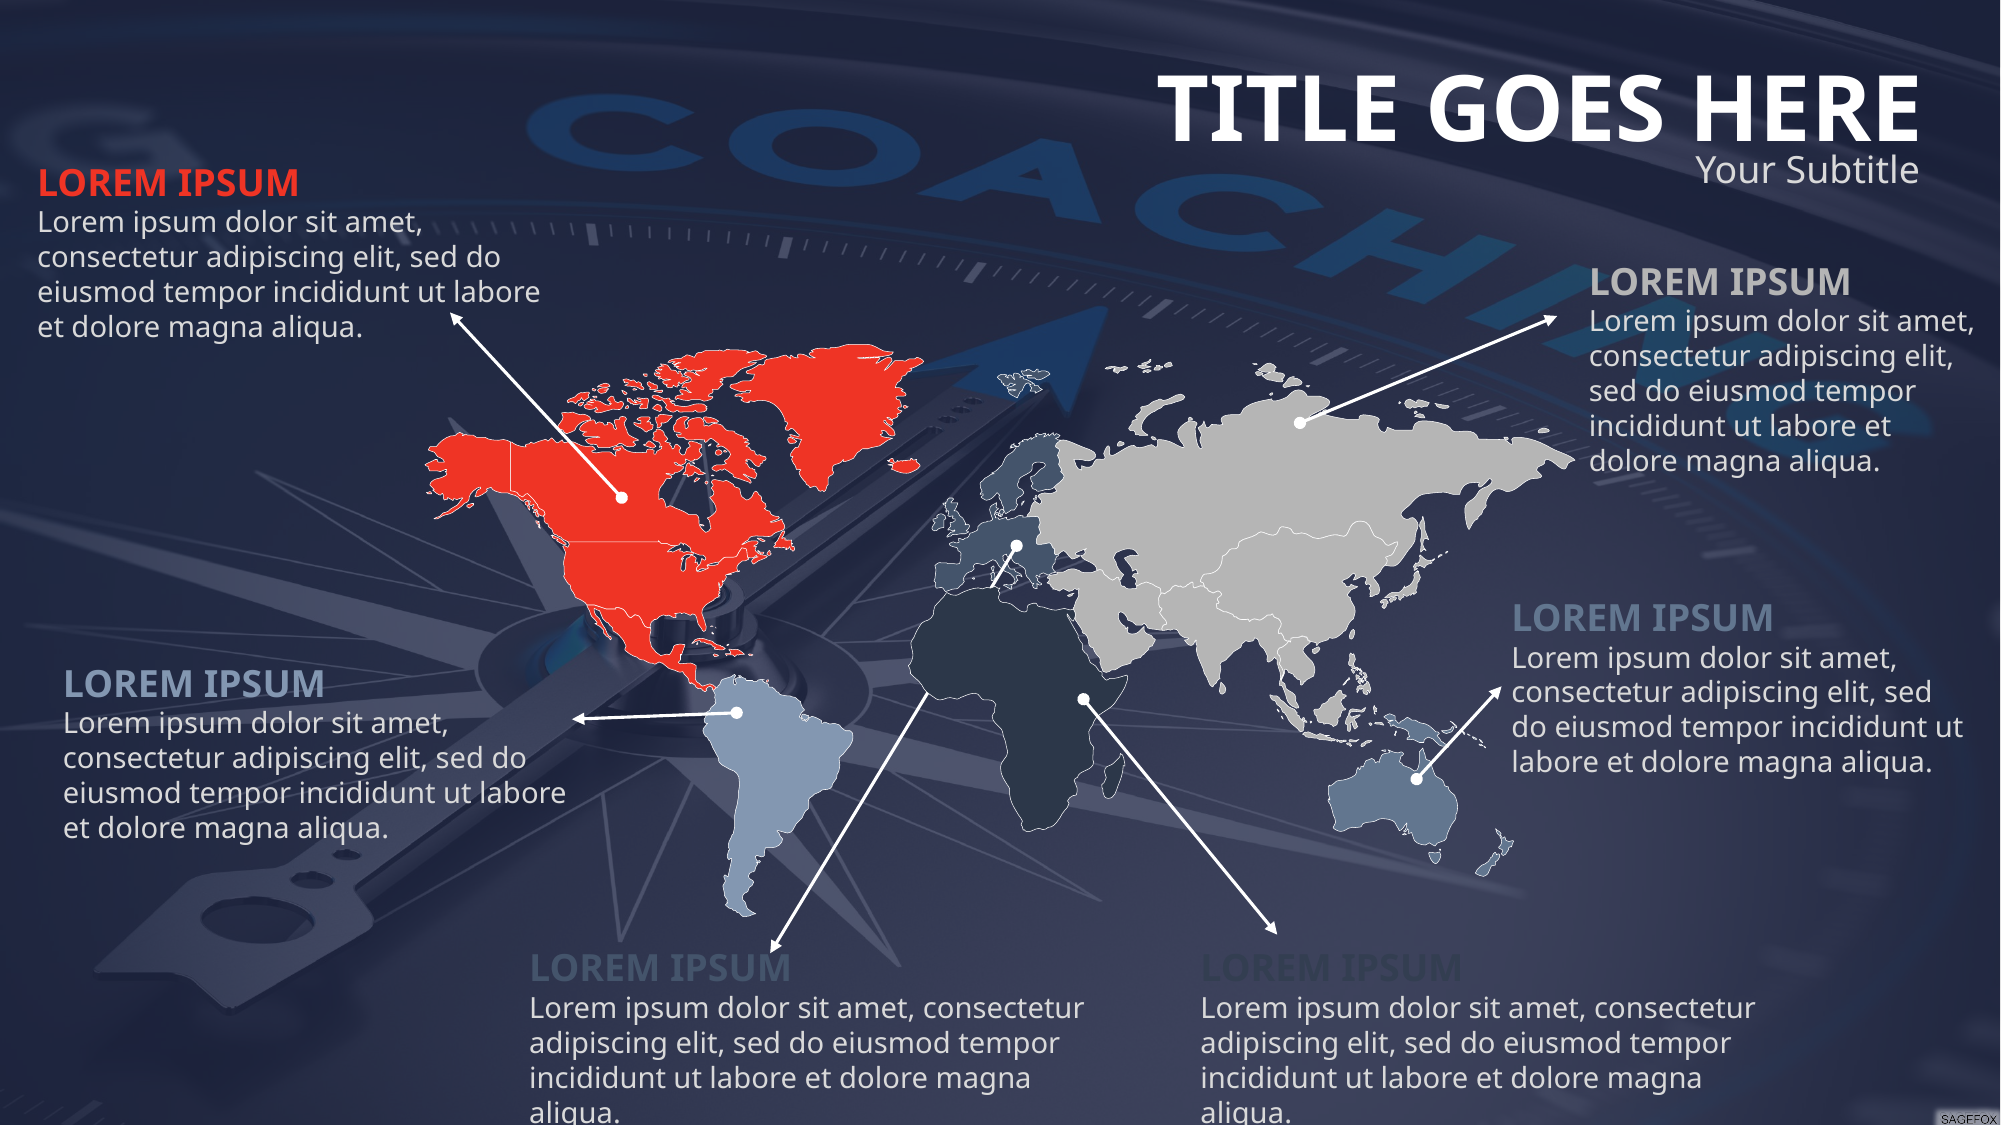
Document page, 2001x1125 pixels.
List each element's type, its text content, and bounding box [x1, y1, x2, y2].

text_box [1416, 687, 1502, 780]
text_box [1327, 747, 1514, 877]
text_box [1035, 42, 1939, 199]
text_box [770, 545, 1017, 954]
text_box LOREM IPSUM Lorem ipsum dolor sit amet, consectetur adipiscing elit, sed do eiusmod tempor incididunt ut labore et dolore magna aliqua. [1190, 938, 1801, 1125]
text_box LOREM IPSUM Lorem ipsum dolor sit amet, consectetur adipiscing elit, sed do eiusmod tempor incididunt ut labore et dolore magna aliqua. [1514, 588, 1984, 784]
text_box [1026, 359, 1575, 747]
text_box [424, 344, 924, 692]
text_box LOREM IPSUM Lorem ipsum dolor sit amet, consectetur adipiscing elit, sed do eiusmod tempor incididunt ut labore et dolore magna aliqua. [1578, 252, 1994, 483]
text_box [908, 586, 1128, 832]
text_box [571, 712, 737, 720]
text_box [1083, 699, 1278, 935]
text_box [1299, 316, 1558, 423]
picture [1938, 1114, 1999, 1125]
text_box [449, 312, 622, 498]
text_box LOREM IPSUM Lorem ipsum dolor sit amet, consectetur adipiscing elit, sed do eiusmod tempor incididunt ut labore et dolore magna aliqua. [52, 654, 600, 850]
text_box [931, 369, 1065, 586]
text_box LOREM IPSUM Lorem ipsum dolor sit amet, consectetur adipiscing elit, sed do eiusmod tempor incididunt ut labore et dolore magna aliqua. [27, 153, 574, 349]
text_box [702, 692, 770, 917]
text_box LOREM IPSUM Lorem ipsum dolor sit amet, consectetur adipiscing elit, sed do eiusmod tempor incididunt ut labore et dolore magna aliqua. [519, 939, 1136, 1125]
